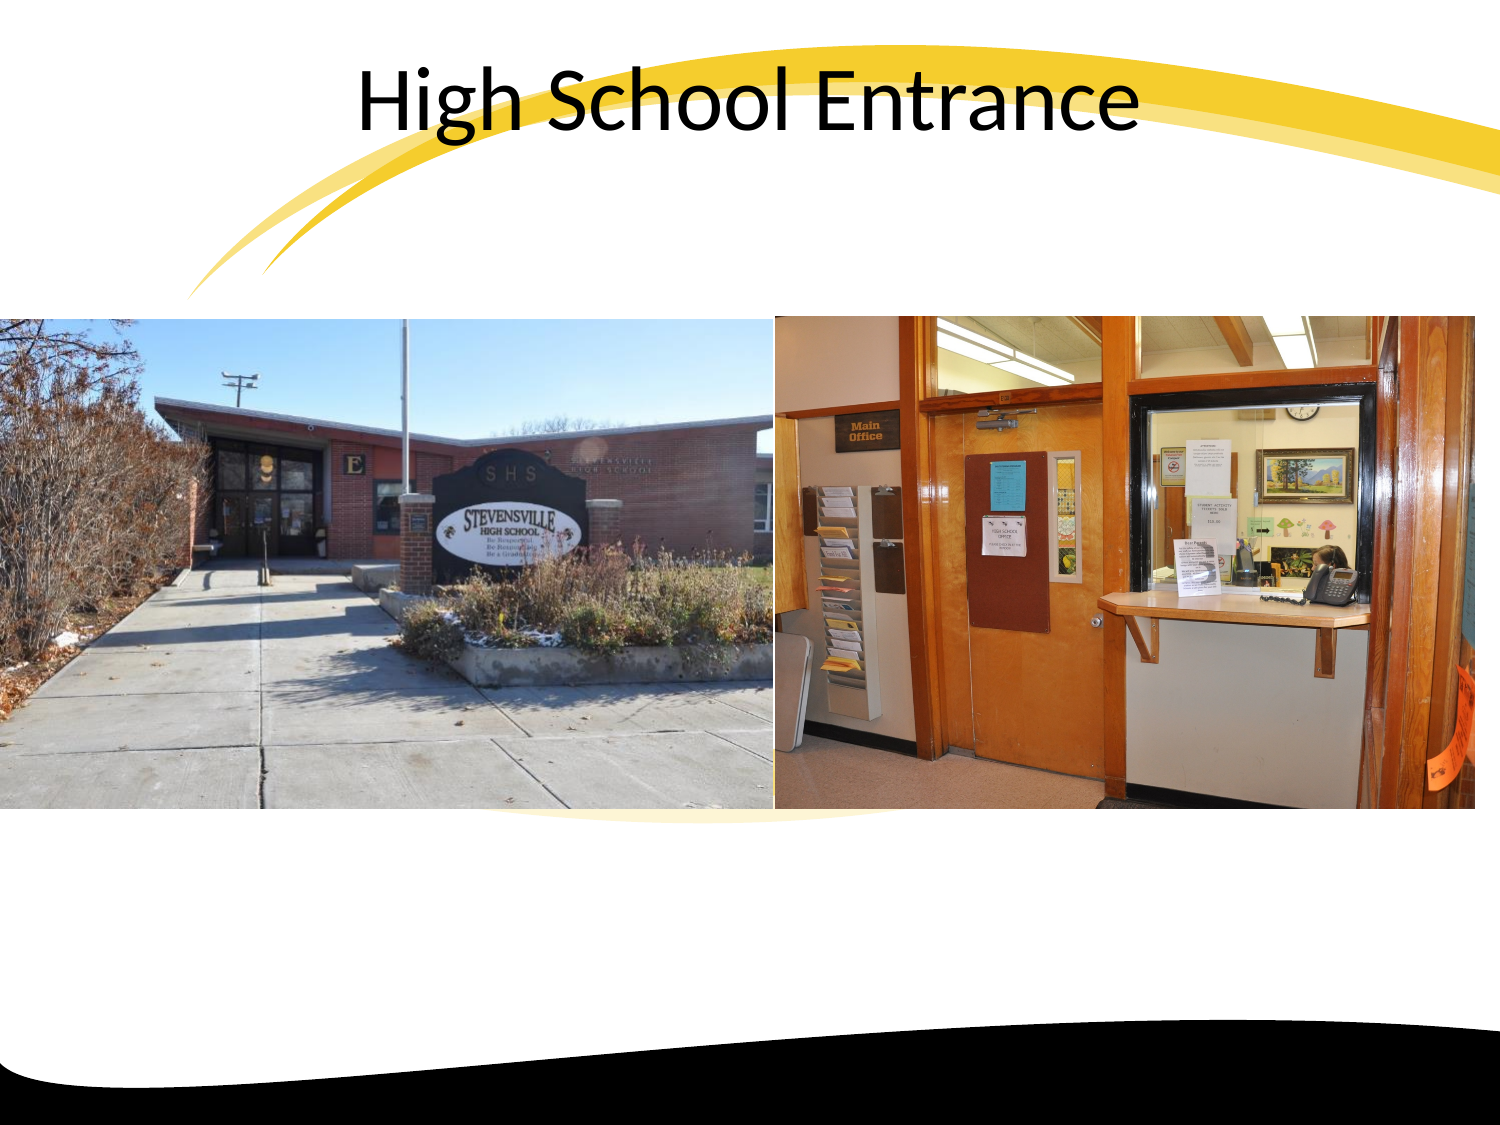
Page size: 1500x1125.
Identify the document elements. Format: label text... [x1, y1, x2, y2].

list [0, 319, 771, 809]
picture [775, 315, 1475, 809]
title High School Entrance [75, 0, 1425, 188]
